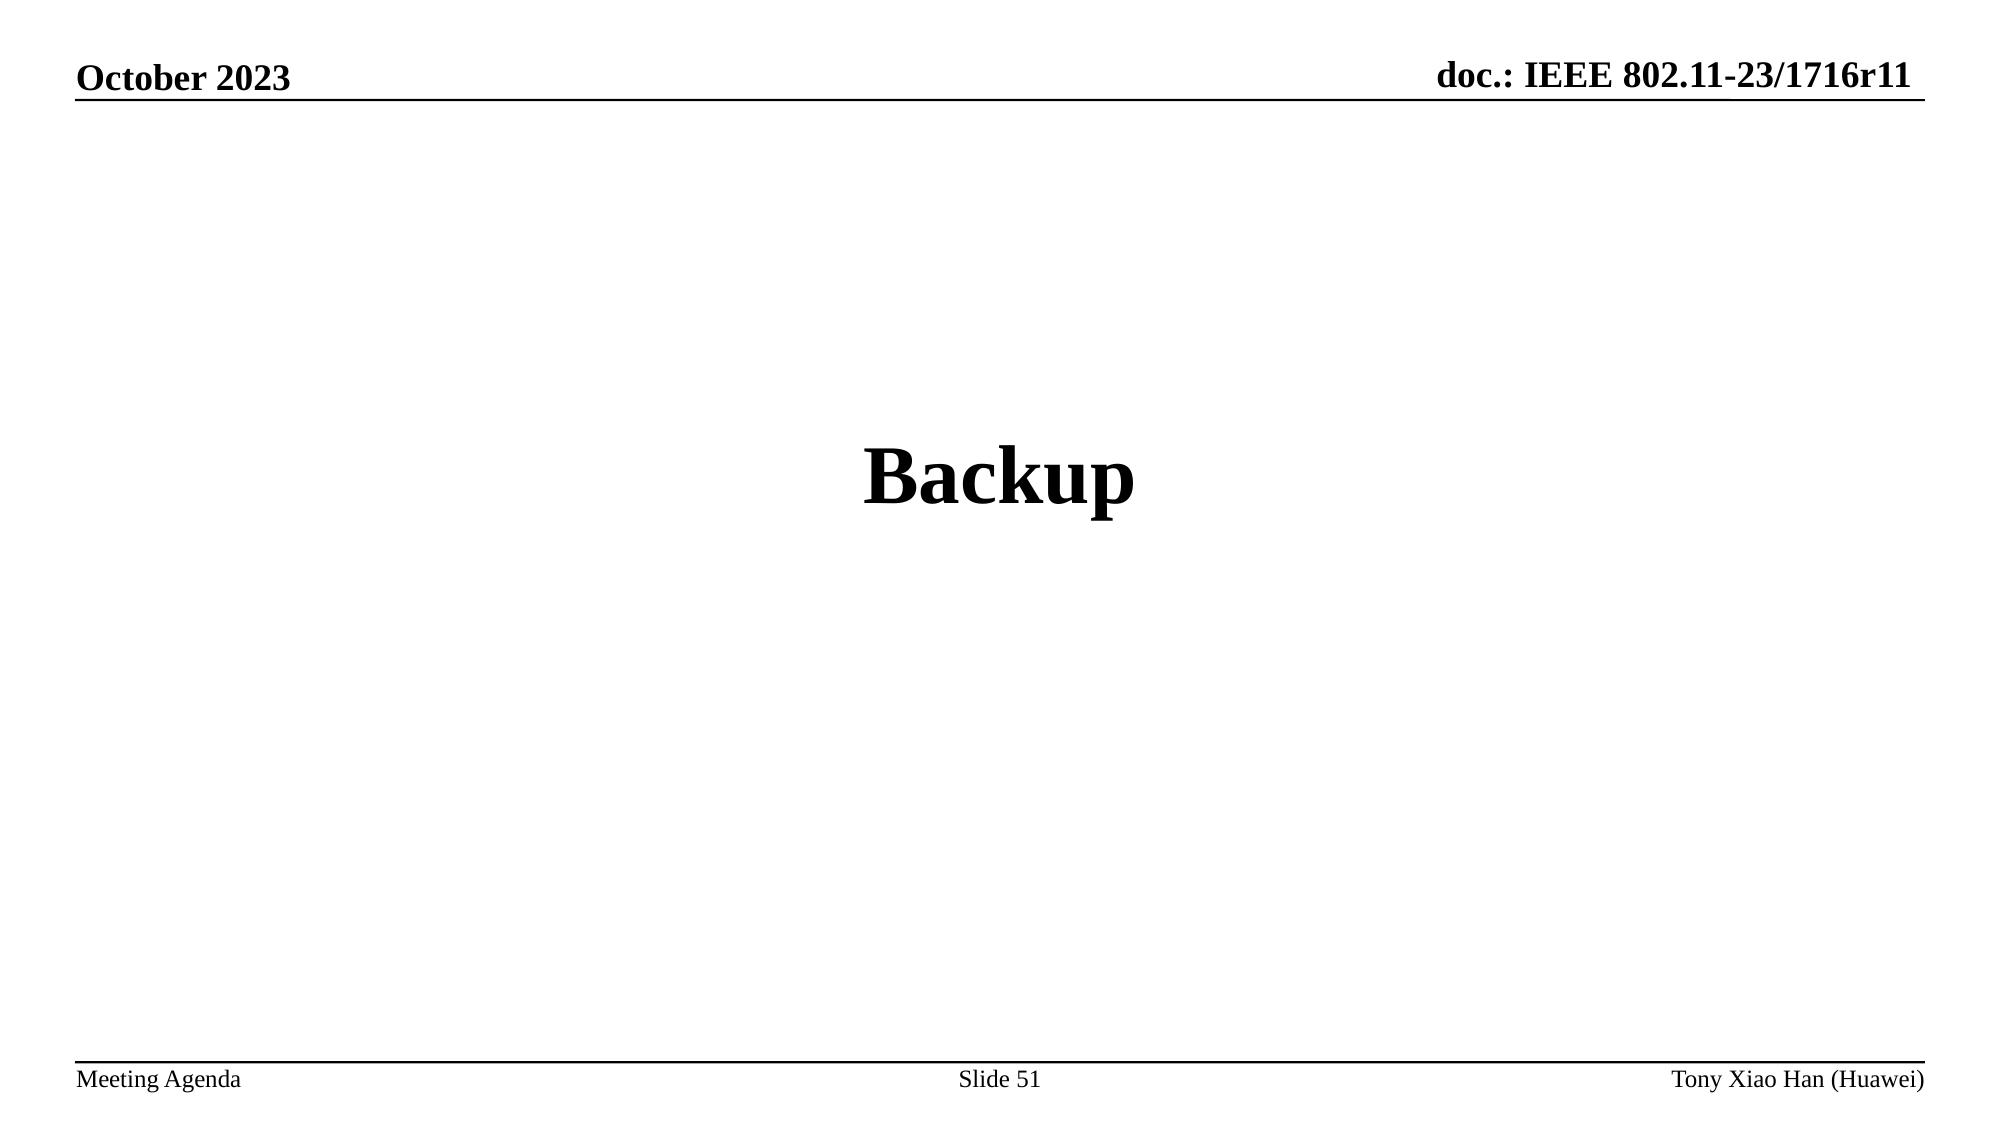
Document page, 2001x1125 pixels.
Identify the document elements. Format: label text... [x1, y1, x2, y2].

text_box Backup [362, 412, 1638, 950]
